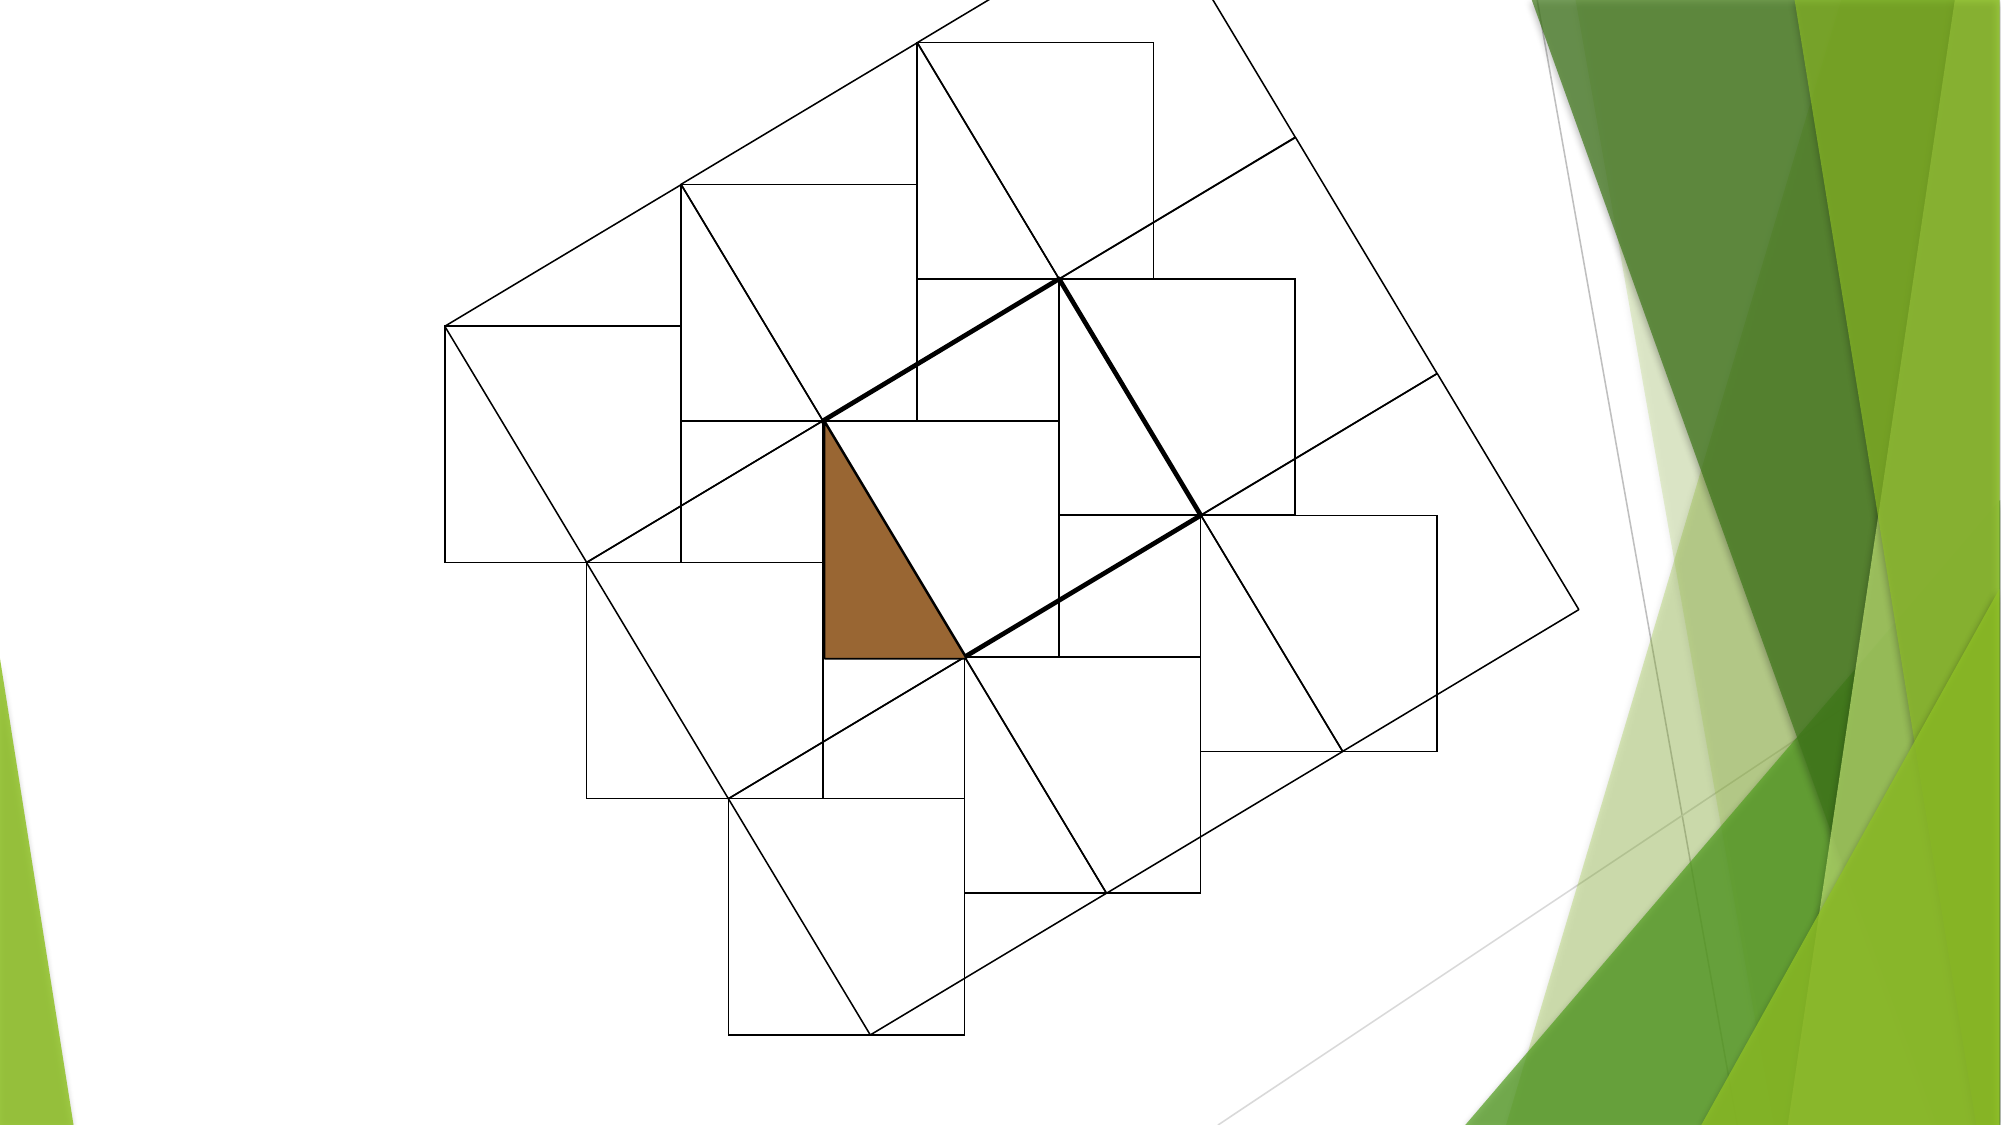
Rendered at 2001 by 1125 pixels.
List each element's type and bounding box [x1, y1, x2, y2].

text_box [917, 0, 1296, 279]
text_box [822, 278, 1201, 657]
text_box [965, 516, 1343, 894]
text_box [872, 979, 965, 1035]
text_box [586, 564, 727, 799]
text_box [444, 327, 586, 563]
text_box [824, 422, 967, 659]
text_box [1202, 374, 1579, 752]
text_box [1060, 138, 1438, 516]
text_box [444, 184, 823, 563]
text_box [728, 659, 1106, 1035]
text_box [586, 422, 959, 799]
text_box [728, 800, 869, 1035]
text_box [1344, 696, 1437, 752]
text_box [681, 42, 1058, 420]
text_box [1107, 838, 1201, 894]
